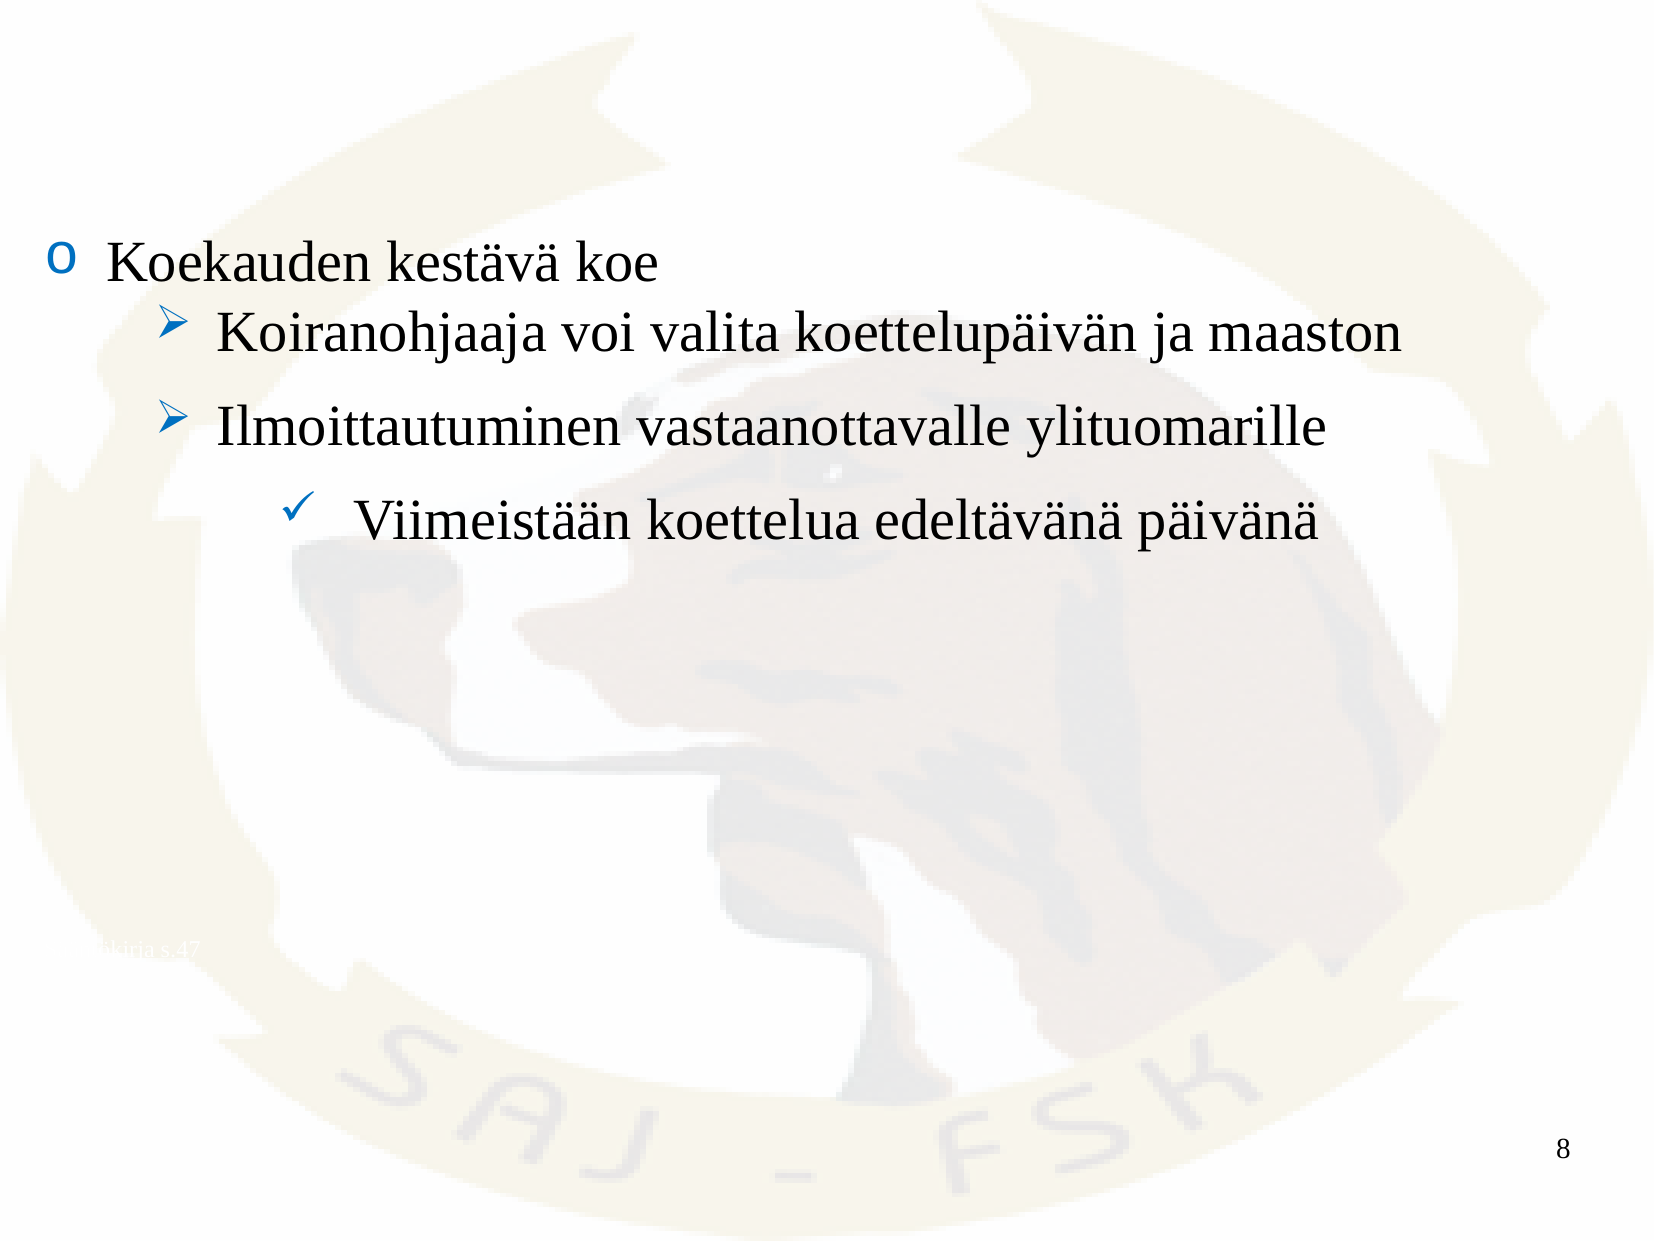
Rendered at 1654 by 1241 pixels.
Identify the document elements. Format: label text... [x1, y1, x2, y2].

slide_number 8 [1185, 1129, 1571, 1216]
text_box Koekauden kestävä koe Koiranohjaaja voi valita koettelupäivän ja maaston Ilmoittautuminen vastaanottavalle ylituomarille Viimeistään koettelua edeltävänä päivänä Sääntökirja s.47 [29, 215, 1654, 970]
